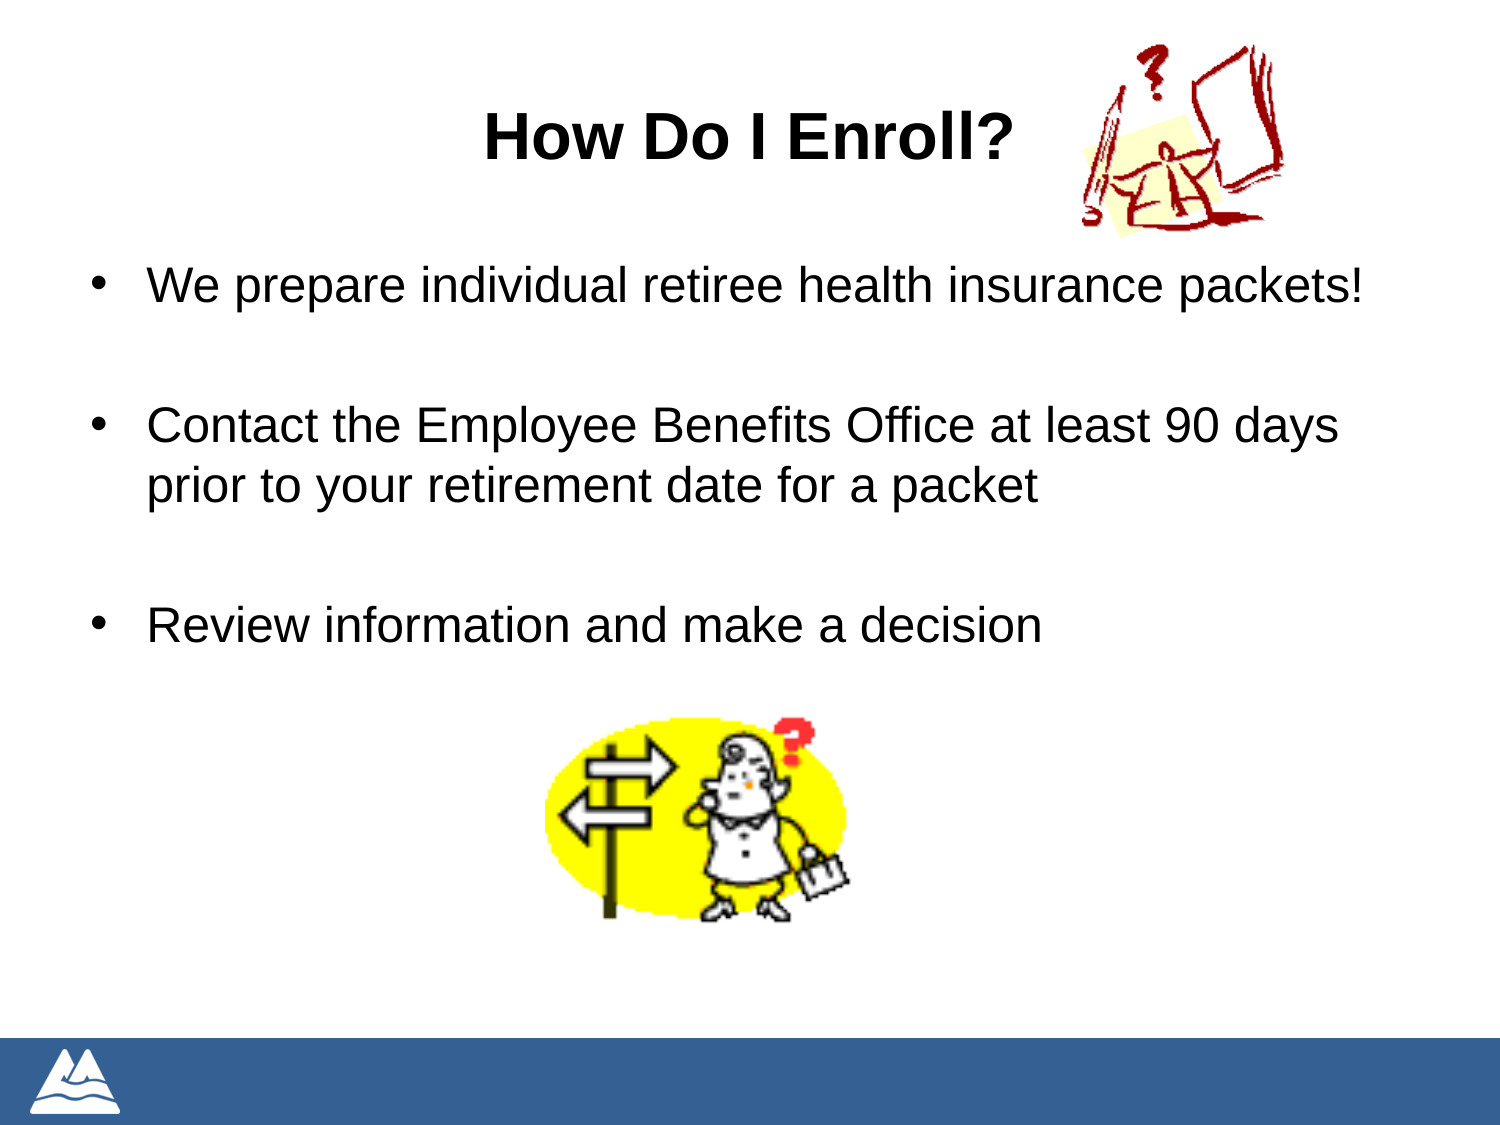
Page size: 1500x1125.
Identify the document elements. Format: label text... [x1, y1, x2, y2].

picture [0, 0, 1500, 1125]
list How Do I Enroll? We prepare individual retiree health insurance packets! Contact the Employee Benefits Office at least 90 days prior to your retirement date for a packet Review information and make a decision [74, 85, 1426, 1006]
